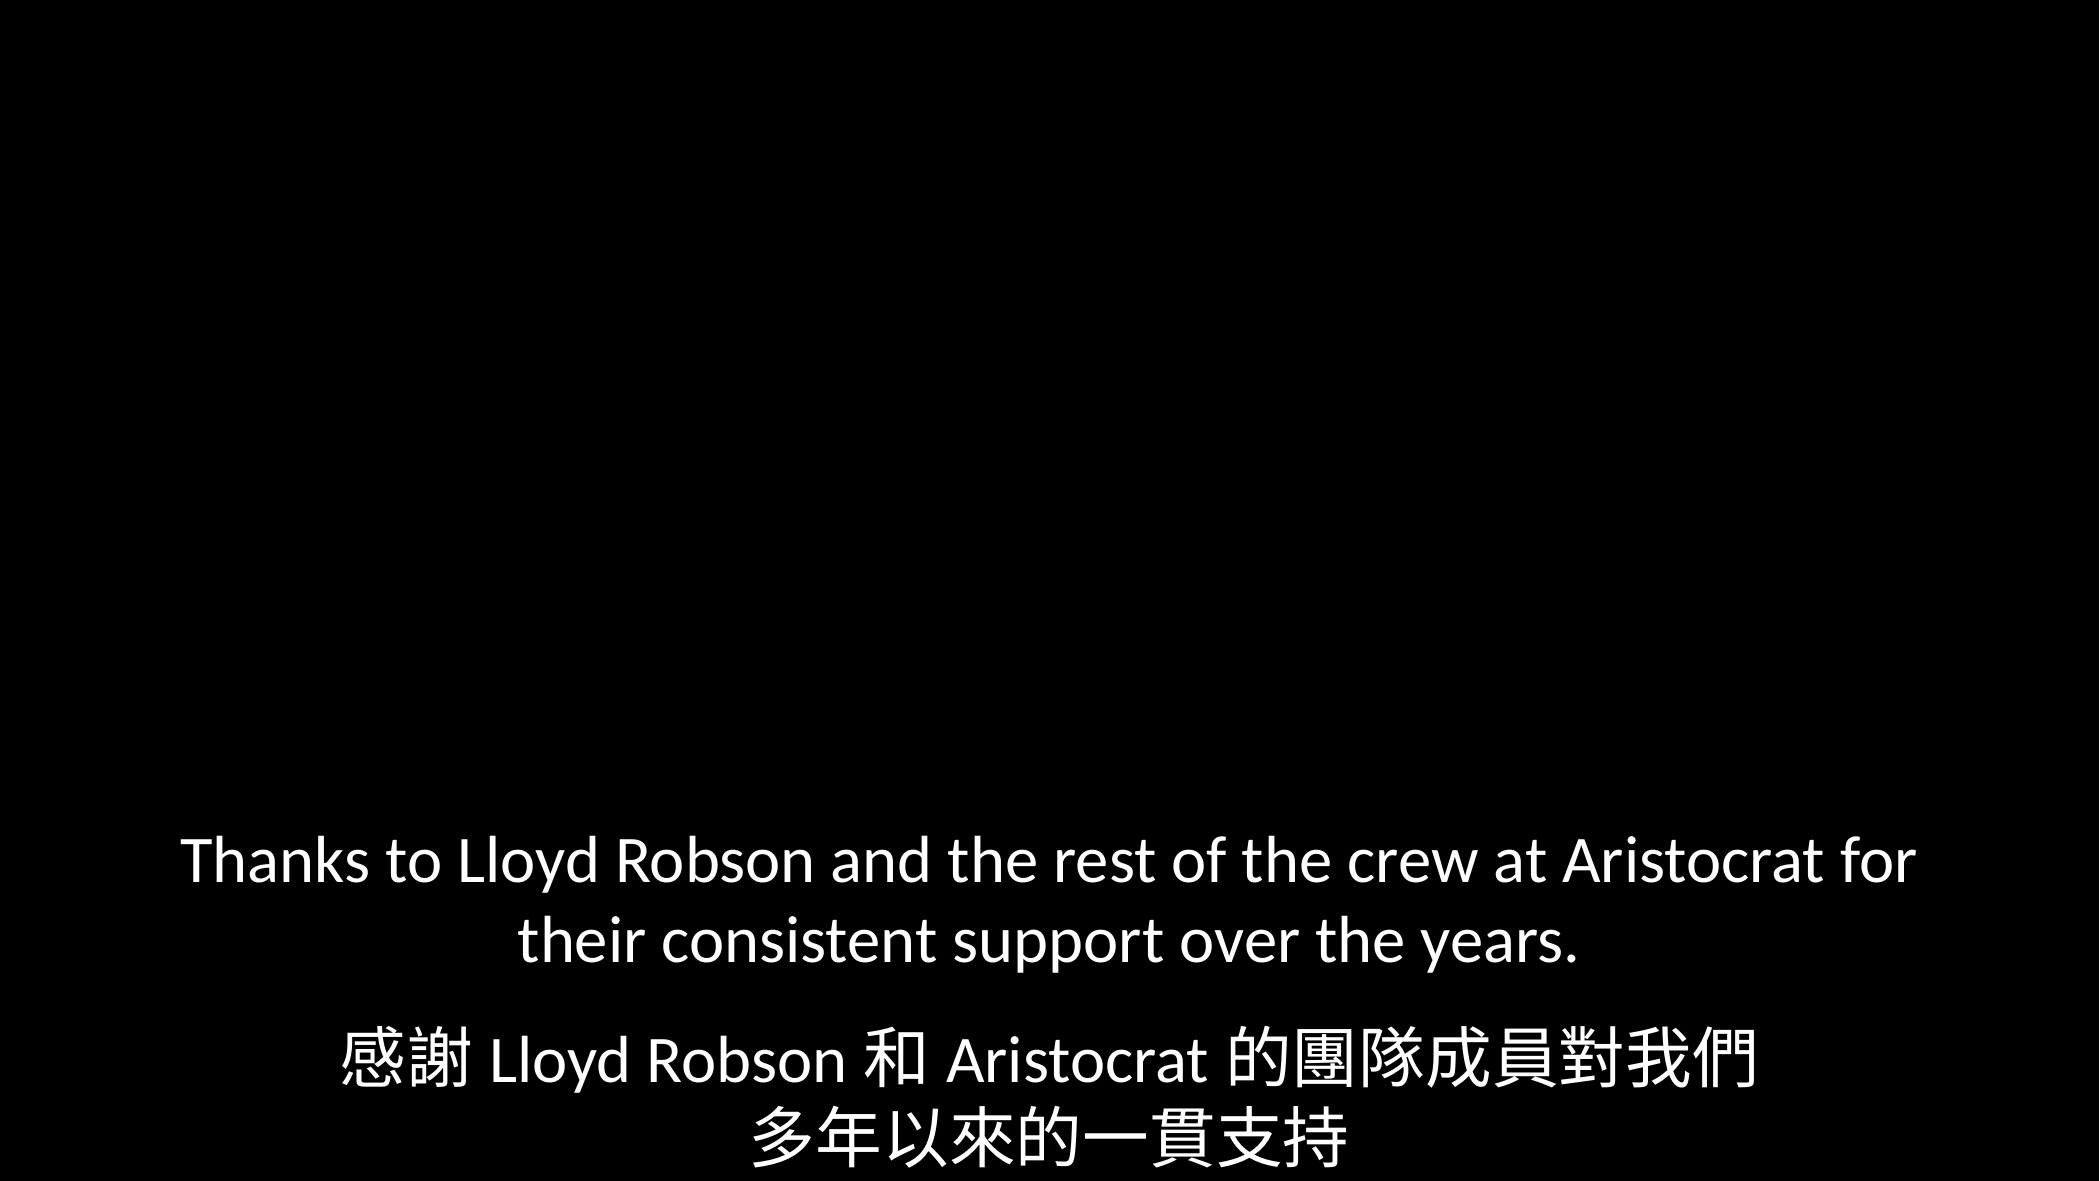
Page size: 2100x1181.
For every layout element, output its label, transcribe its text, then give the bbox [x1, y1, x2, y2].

text_box Thanks to Lloyd Robson and the rest of the crew at Aristocrat for their consistent support over the years. 感謝Lloyd Robson和Aristocrat的團隊成員對我們 多年以來的一貫支持 [0, 808, 2100, 1181]
